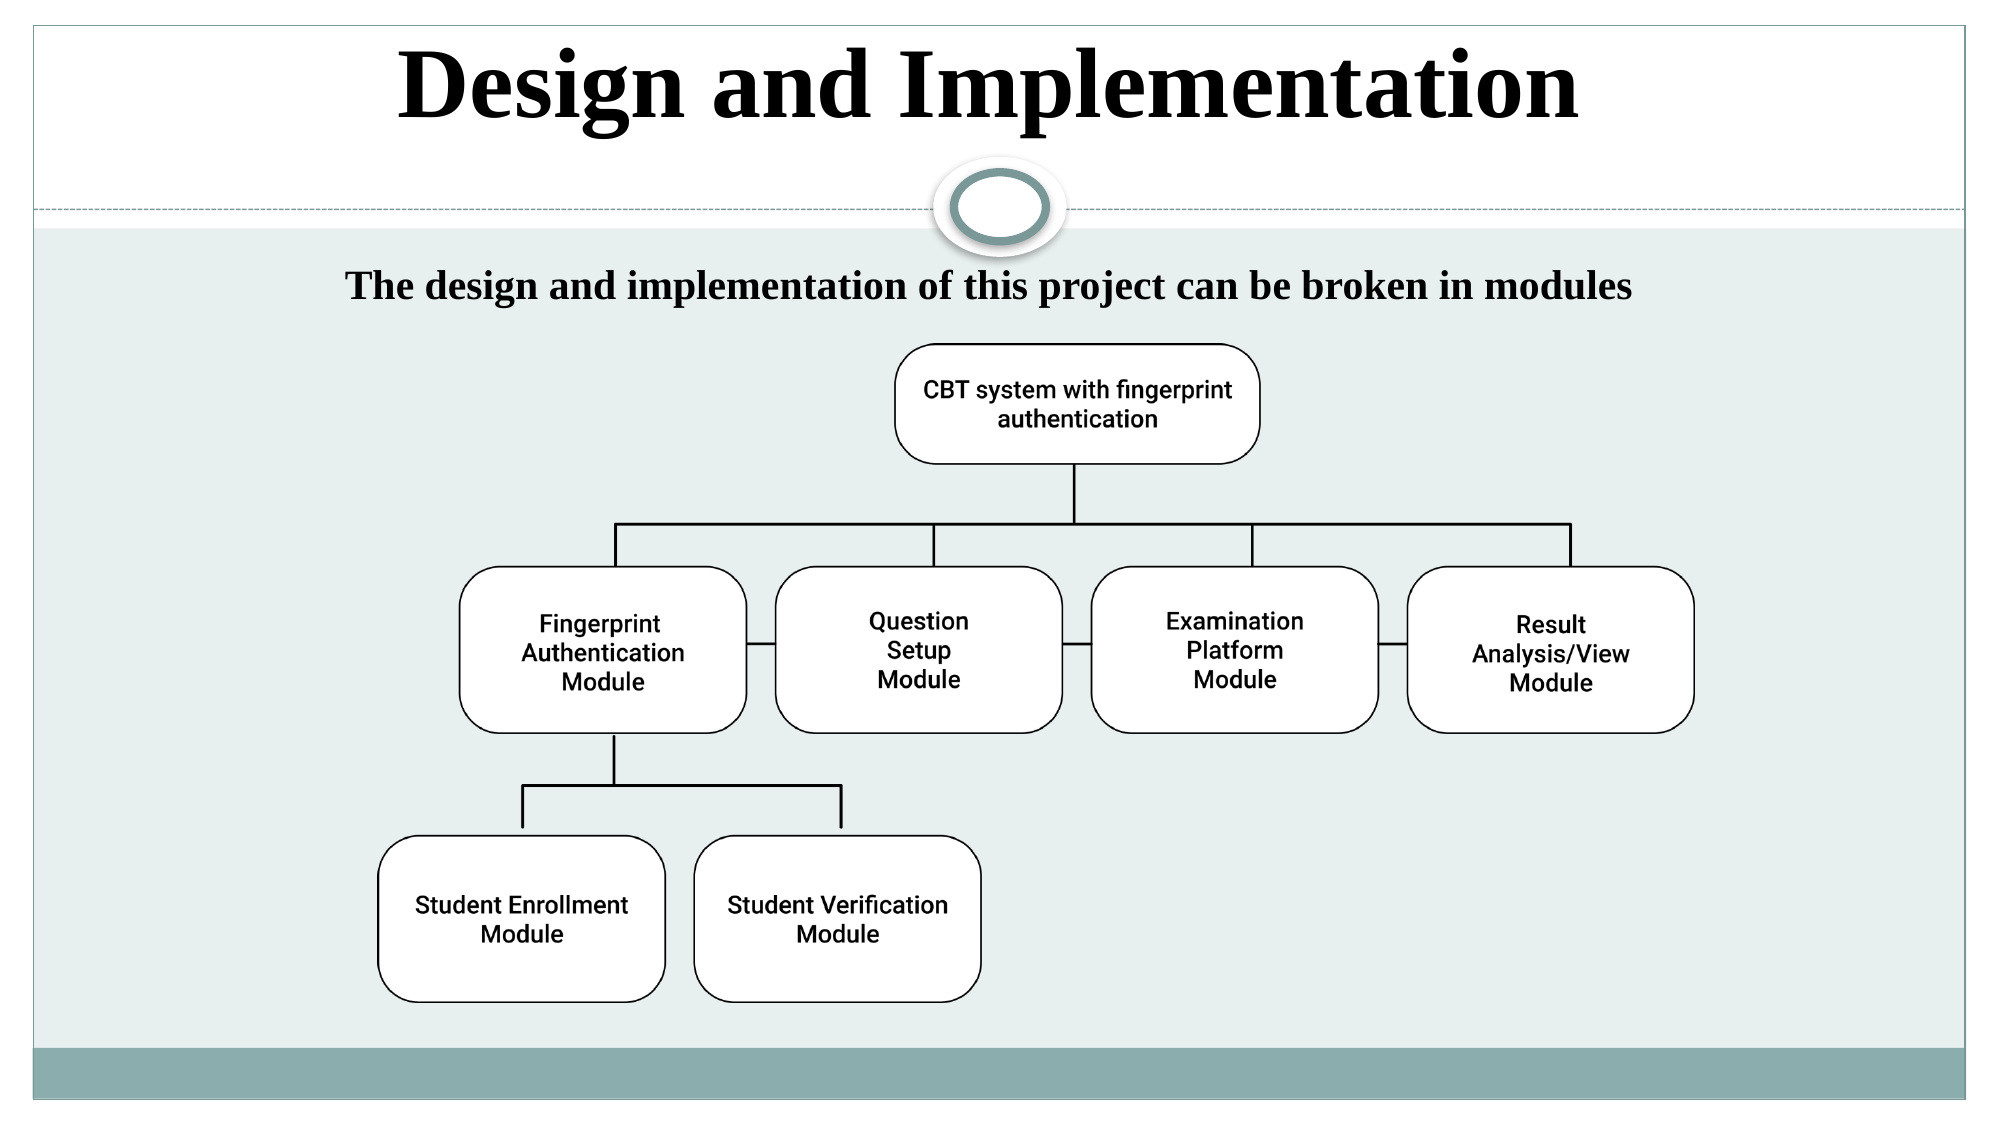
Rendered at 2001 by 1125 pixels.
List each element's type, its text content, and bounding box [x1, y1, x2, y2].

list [376, 343, 1696, 1003]
title Design and Implementation The design and implementation of this project can be broken in modules [145, 0, 1834, 316]
